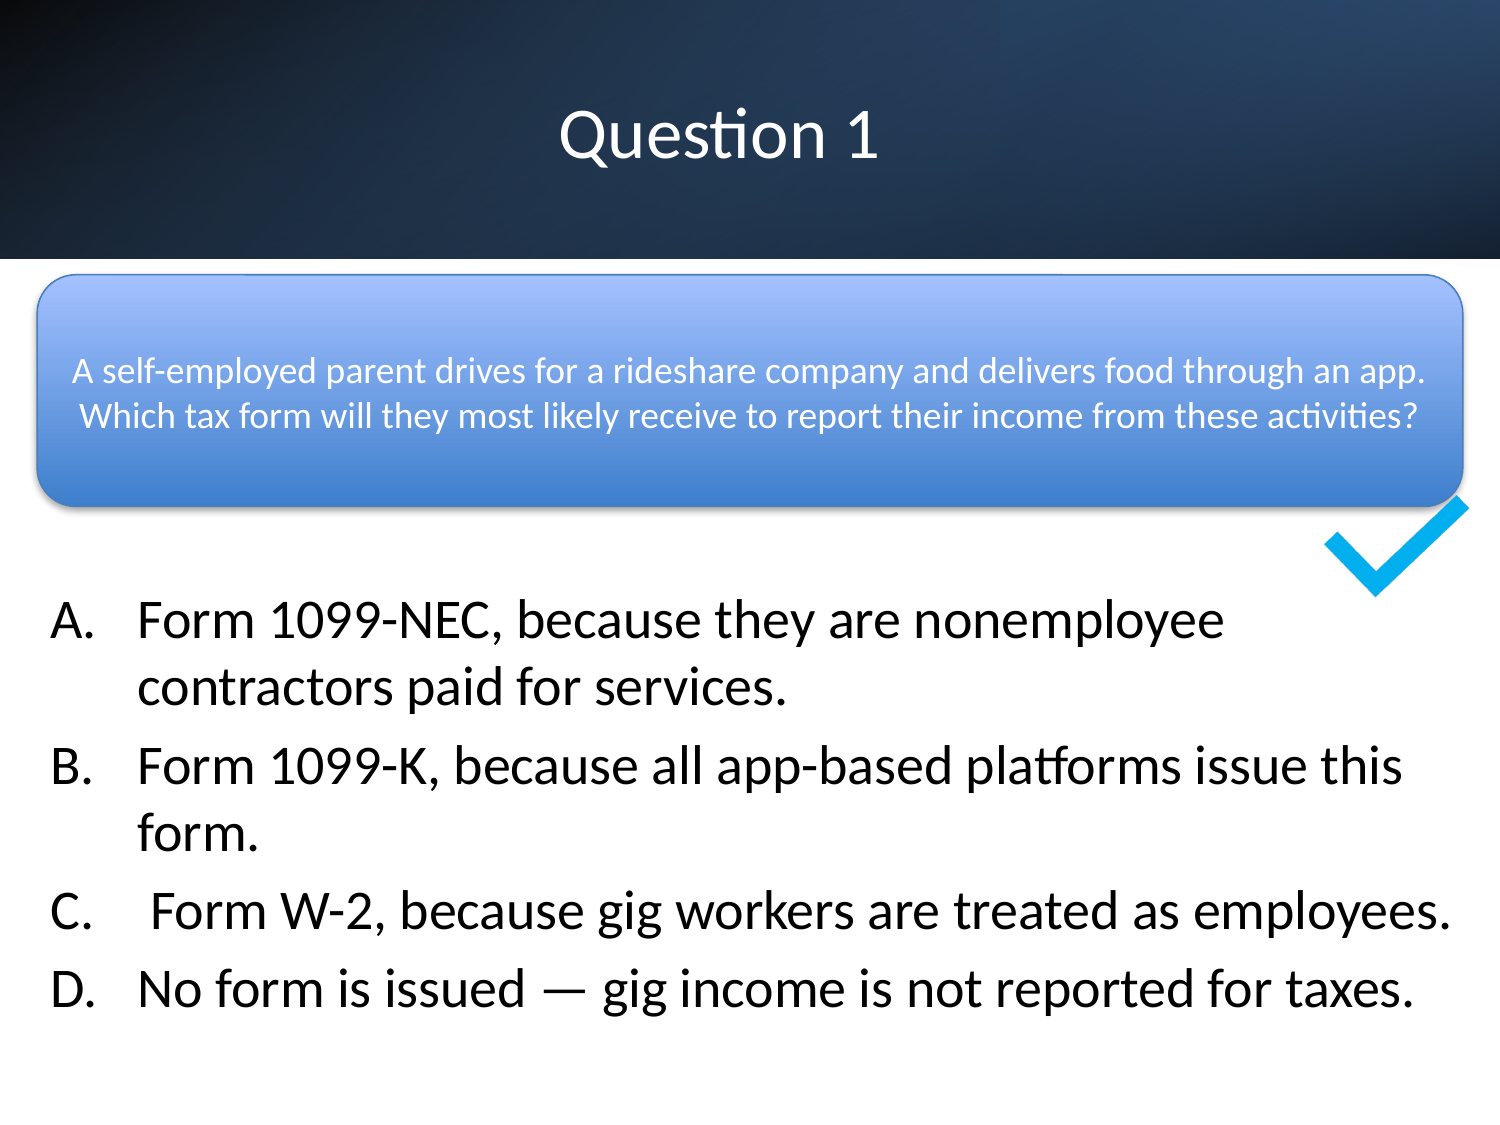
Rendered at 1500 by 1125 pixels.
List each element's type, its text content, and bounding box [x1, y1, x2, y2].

text_box [0, 0, 1500, 261]
picture [1321, 470, 1472, 622]
title Question 1 [35, 57, 1405, 202]
text_box [0, 261, 1500, 1125]
list Form 1099-NEC, because they are nonemployee contractors paid for services. Form 1099-K, because all app-based platforms issue this form. Form W-2, because gig workers are treated as employees. No form is issued — gig income is not reported for taxes. [35, 262, 1481, 1094]
text_box A self-employed parent drives for a rideshare company and delivers food through an app. Which tax form will they most likely receive to report their income from these activities? [36, 273, 1464, 508]
